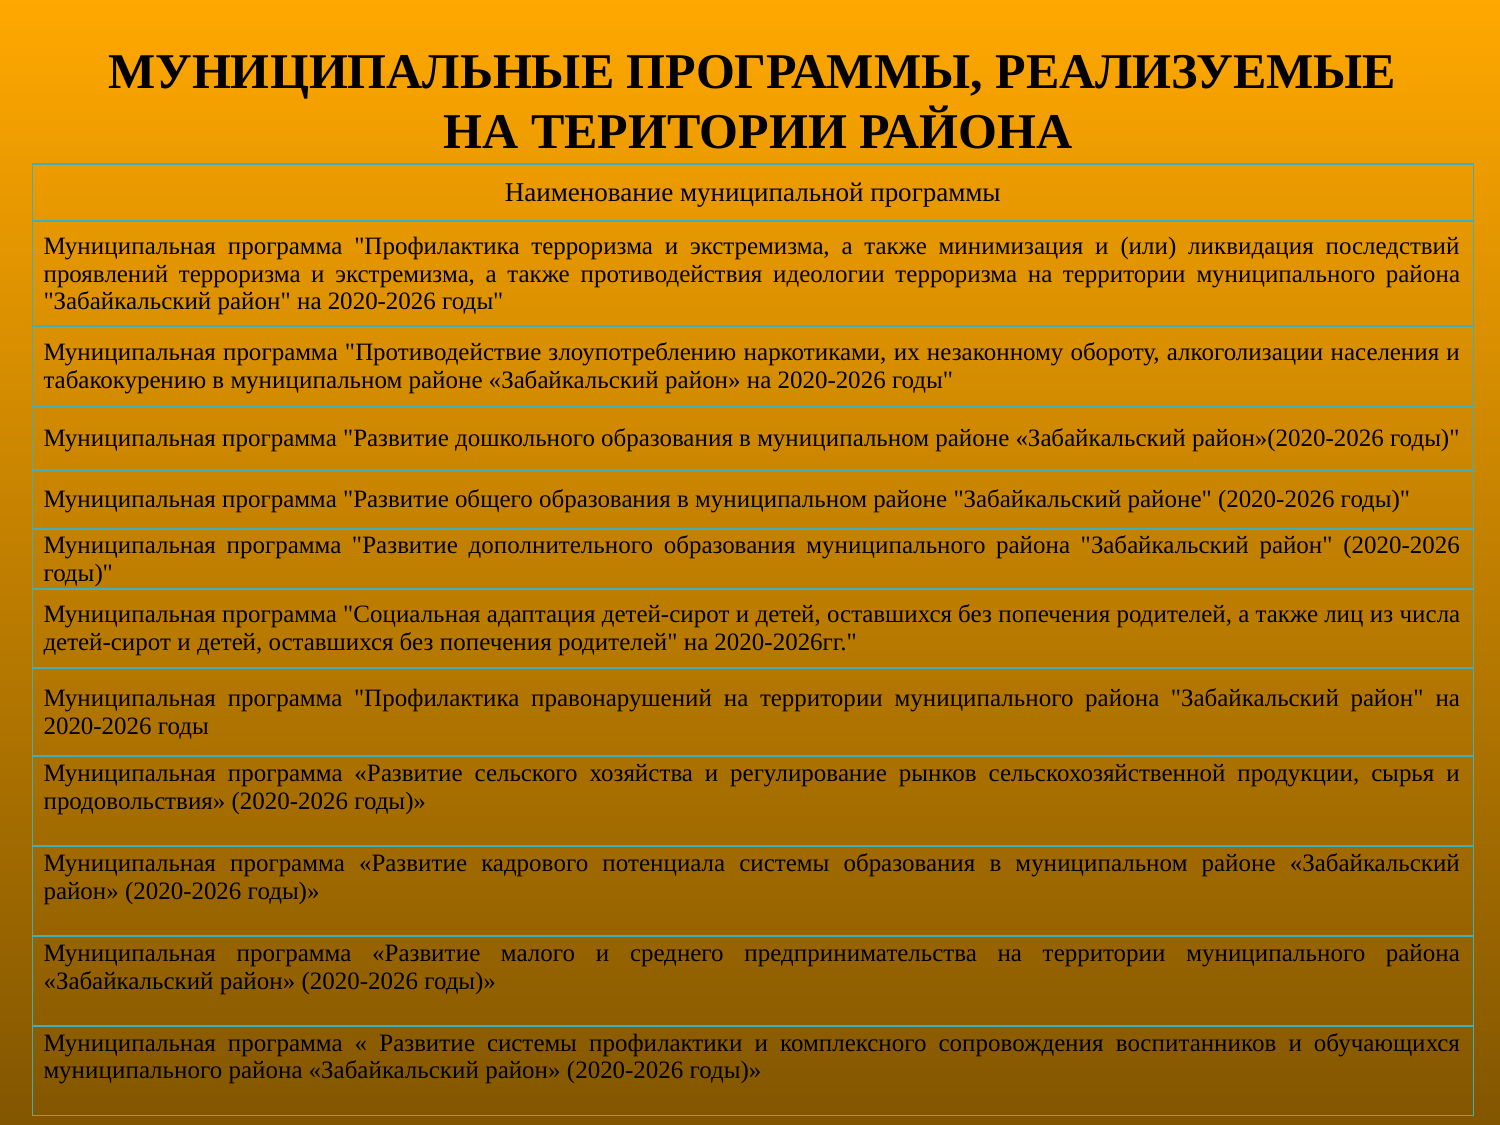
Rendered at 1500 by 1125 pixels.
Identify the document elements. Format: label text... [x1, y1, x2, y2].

table_cell Муниципальная программа "Профилактика терроризма и экстремизма, а также минимизация и (или) ликвидация последствий проявлений терроризма и экстремизма, а также противодействия идеологии терроризма на территории муниципального района "Забайкальский район" на 2020-2026 годы" [33, 222, 1473, 325]
table_cell Муниципальная программа «Развитие кадрового потенциала системы образования в муниципальном районе «Забайкальский район» (2020-2026 годы)» [33, 847, 1473, 935]
text_box МУНИЦИПАЛЬНЫЕ ПРОГРАММЫ, РЕАЛИЗУЕМЫЕ НА ТЕРИТОРИИ РАЙОНА [46, 30, 1471, 163]
table_cell Муниципальная программа "Социальная адаптация детей-сирот и детей, оставшихся без попечения родителей, а также лиц из числа детей-сирот и детей, оставшихся без попечения родителей" на 2020-2026гг." [33, 590, 1473, 667]
table_cell Муниципальная программа "Развитие дополнительного образования муниципального района "Забайкальский район" (2020-2026 годы)" [33, 530, 1473, 588]
table_cell Муниципальная программа "Развитие дошкольного образования в муниципальном районе «Забайкальский район»(2020-2026 годы)" [33, 407, 1473, 469]
table_cell Муниципальная программа "Профилактика правонарушений на территории муниципального района "Забайкальский район" на 2020-2026 годы [33, 669, 1473, 755]
table_cell Муниципальная программа "Противодействие злоупотреблению наркотиками, их незаконному обороту, алкоголизации населения и табакокурению в муниципальном районе «Забайкальский район» на 2020-2026 годы" [33, 327, 1473, 405]
table_cell Муниципальная программа « Развитие системы профилактики и комплексного сопровождения воспитанников и обучающихся муниципального района «Забайкальский район» (2020-2026 годы)» [33, 1027, 1473, 1115]
table_header Наименование муниципальной программы [33, 165, 1473, 220]
table_cell Муниципальная программа «Развитие сельского хозяйства и регулирование рынков сельскохозяйственной продукции, сырья и продовольствия» (2020-2026 годы)» [33, 757, 1473, 845]
table_cell Муниципальная программа «Развитие малого и среднего предпринимательства на территории муниципального района «Забайкальский район» (2020-2026 годы)» [33, 937, 1473, 1025]
table_cell Муниципальная программа "Развитие общего образования в муниципальном районе "Забайкальский районе" (2020-2026 годы)" [33, 471, 1473, 528]
